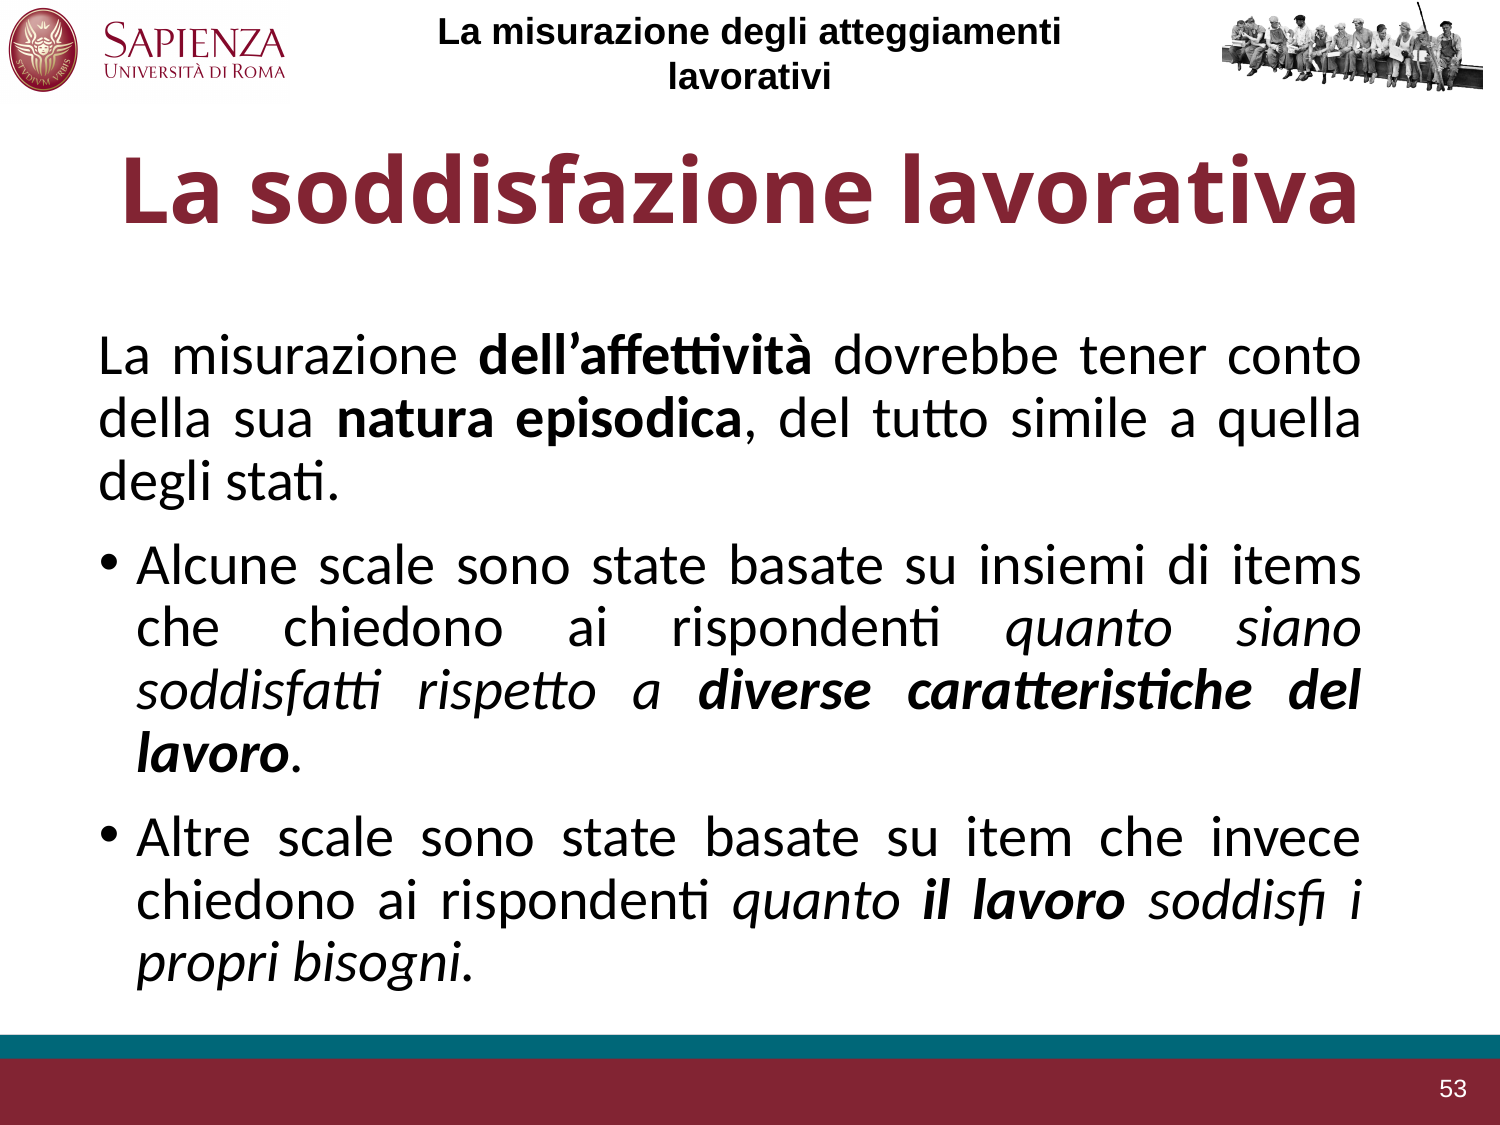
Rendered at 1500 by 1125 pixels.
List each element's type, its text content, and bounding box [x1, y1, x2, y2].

picture [0, 0, 290, 104]
list La misurazione dell’affettività dovrebbe tener conto della sua natura episodica, del tutto simile a quella degli stati. Alcune scale sono state basate su insiemi di items che chiedono ai rispondenti quanto siano soddisfatti rispetto a diverse caratteristiche del lavoro. Altre scale sono state basate su item che invece chiedono ai rispondenti quanto il lavoro soddisfi i propri bisogni. [84, 302, 1378, 1017]
slide_number 53 [1144, 1057, 1483, 1118]
picture [1222, 1, 1483, 92]
footer La misurazione degli atteggiamenti lavorativi [355, 21, 1145, 82]
title La soddisfazione lavorativa [103, 85, 1397, 303]
